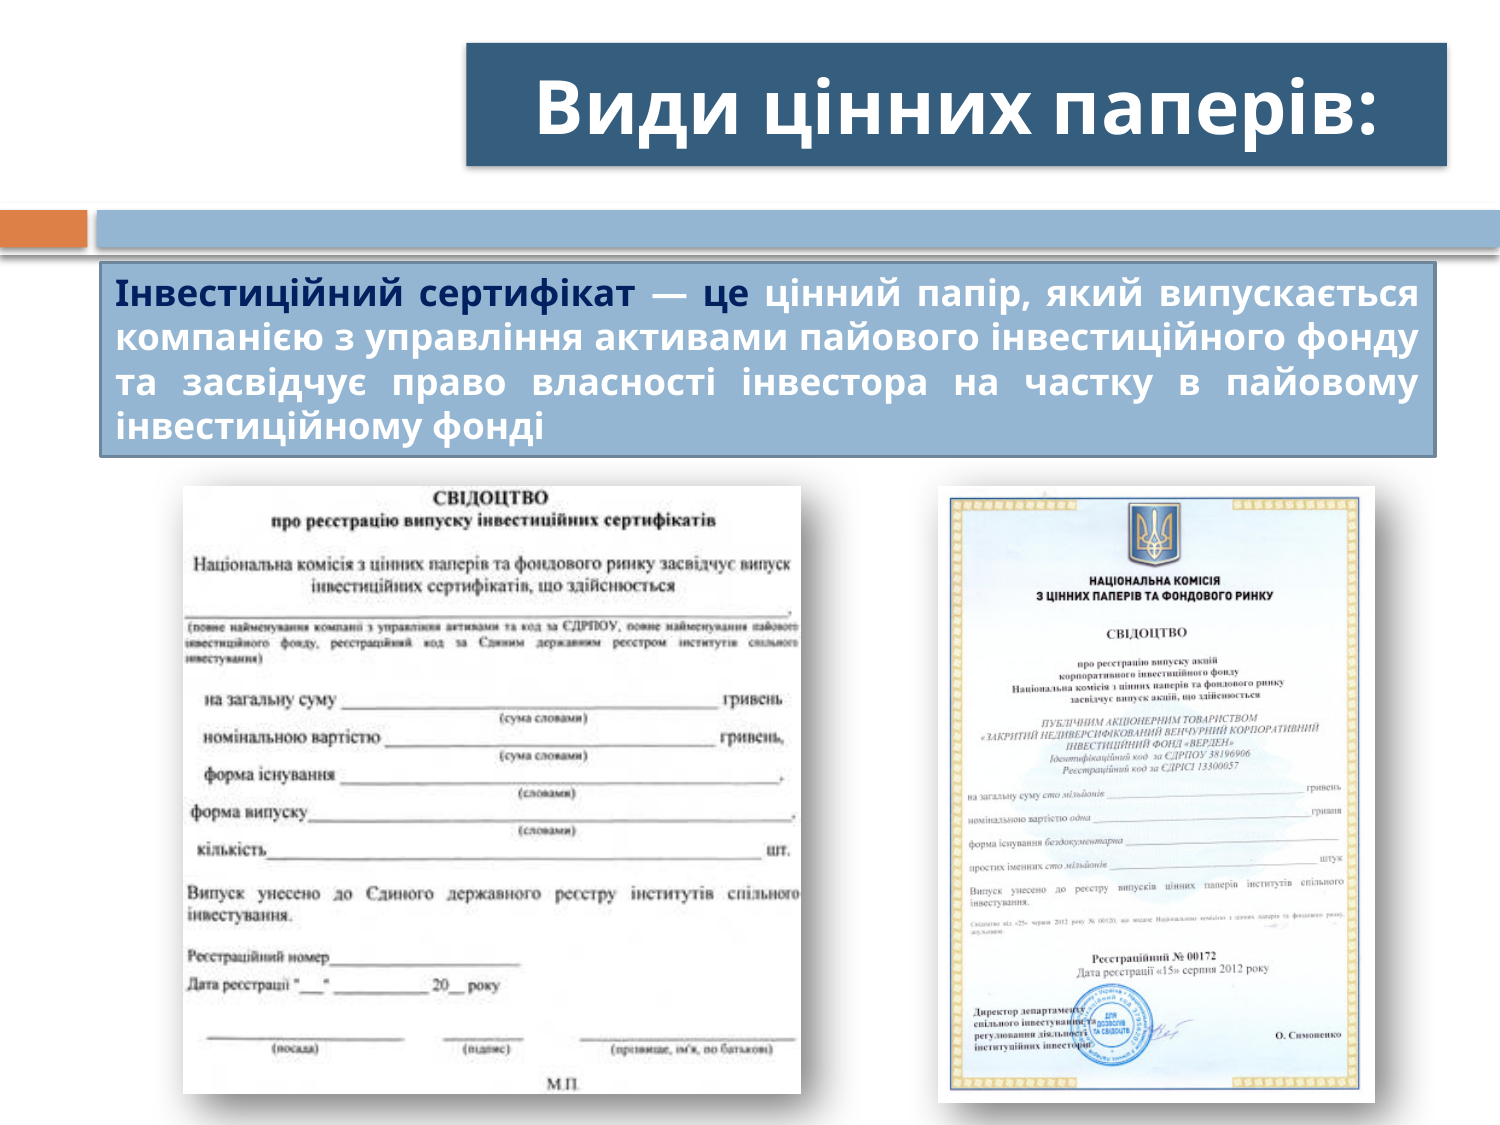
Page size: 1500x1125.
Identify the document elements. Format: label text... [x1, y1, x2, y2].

picture [938, 485, 1375, 1103]
list Інвестиційний сертифікат — це цінний папір, який випускається компанією з управління активами пайового інвестиційного фонду та засвідчує право власності інвестора на частку в пайовому інвестиційному фонді [99, 261, 1437, 458]
title Види цінних паперів: [466, 42, 1447, 167]
picture [182, 485, 801, 1095]
